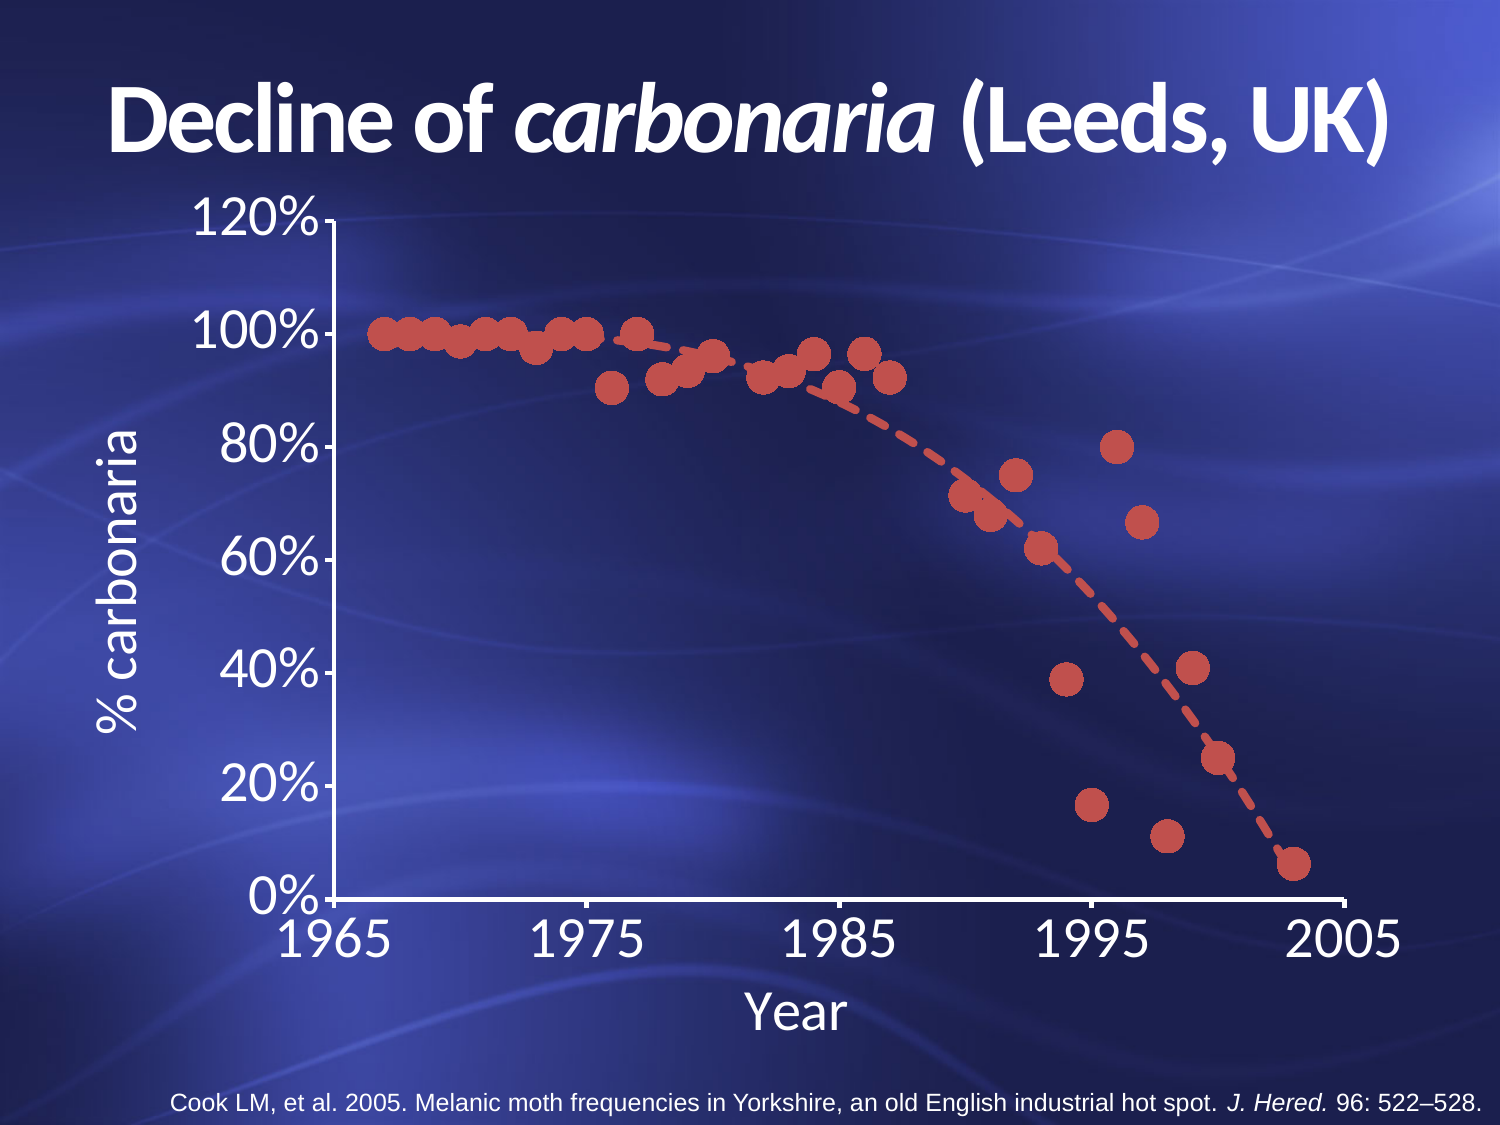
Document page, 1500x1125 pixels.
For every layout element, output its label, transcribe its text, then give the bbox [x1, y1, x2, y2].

picture [0, 0, 1500, 1125]
text_box Cook LM, et al. 2005. Melanic moth frequencies in Yorkshire, an old English industrial hot spot. J. Hered. 96: 522–528. [154, 1079, 1498, 1125]
title Decline of carbonaria (Leeds, UK) [75, 45, 1425, 185]
chart [74, 185, 1426, 1063]
